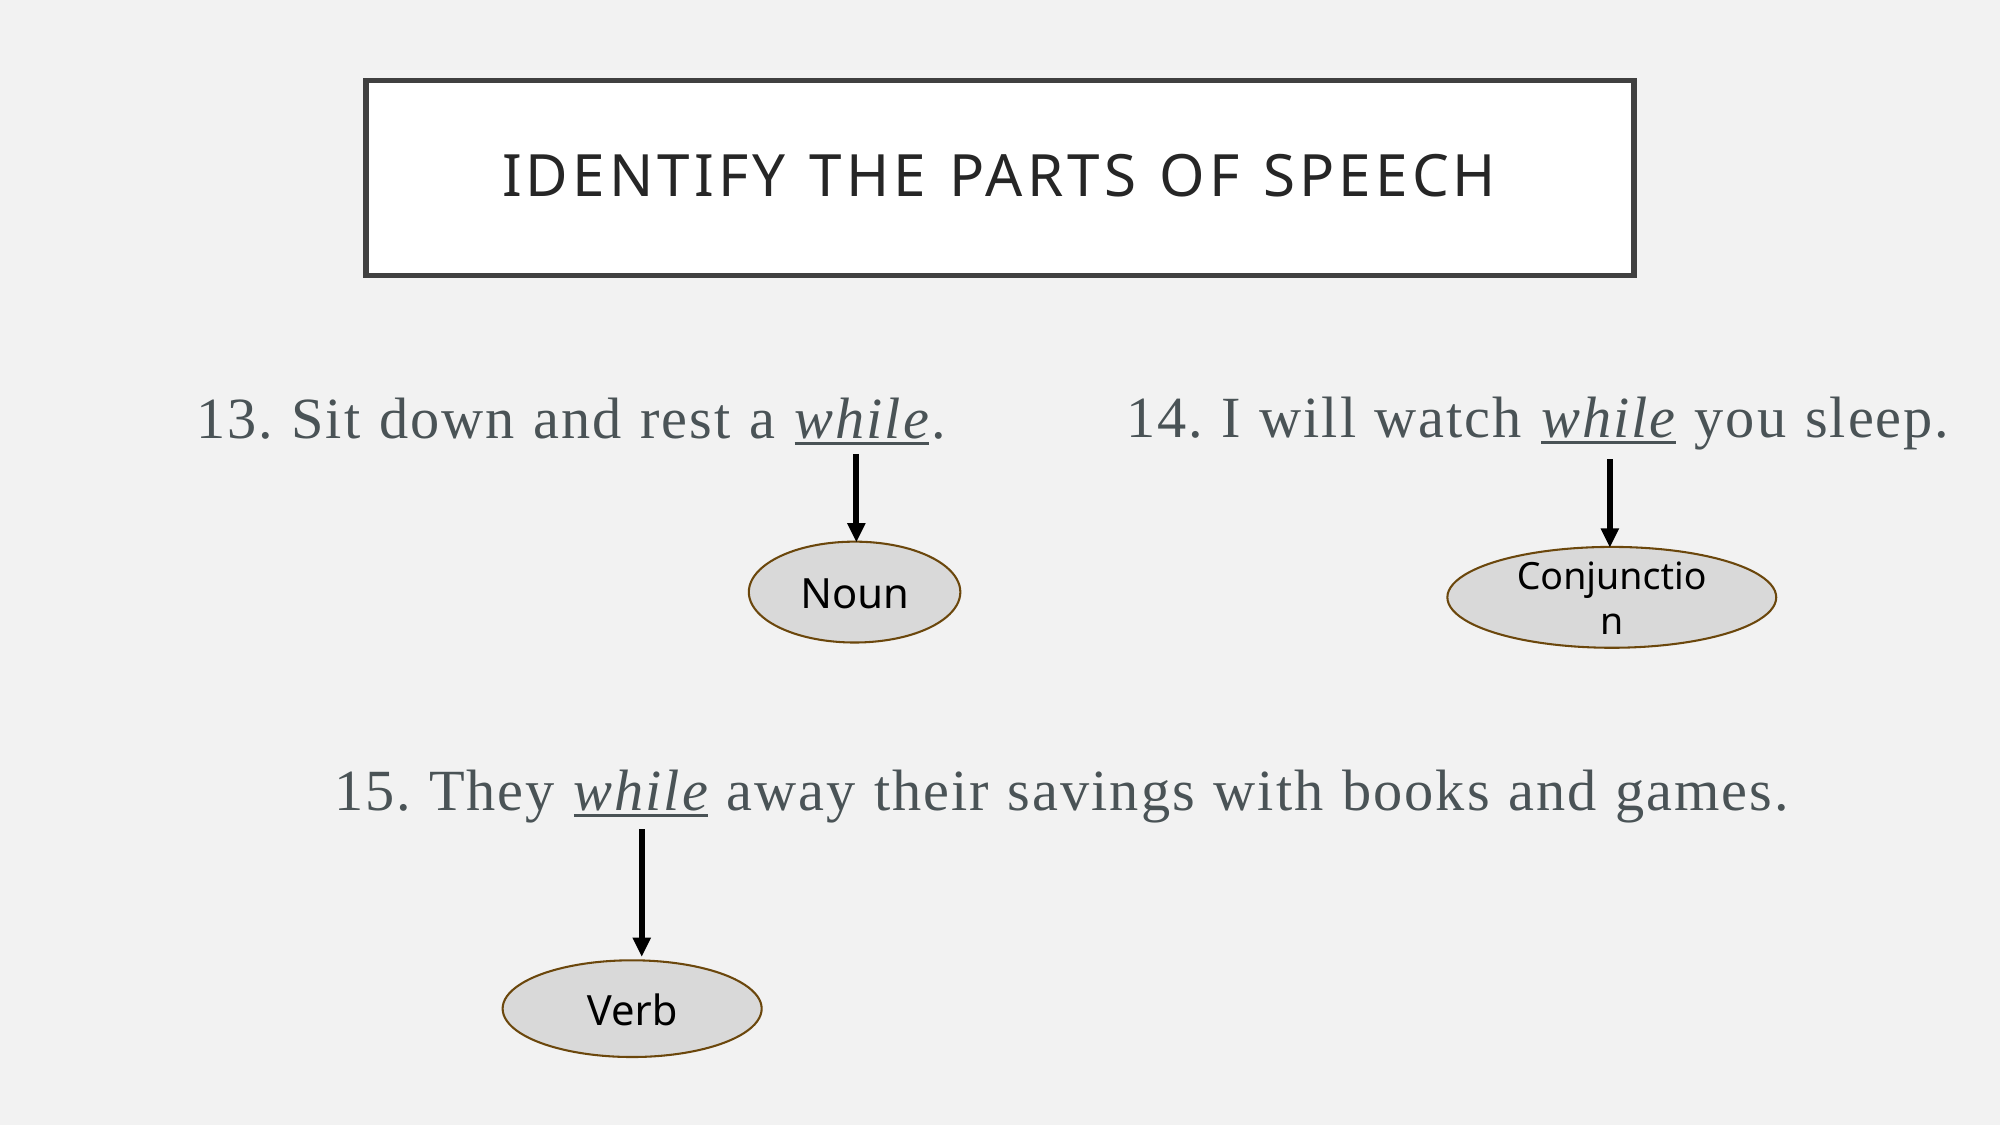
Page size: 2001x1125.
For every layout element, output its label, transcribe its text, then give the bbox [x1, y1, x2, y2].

text_box Conjunction [1446, 545, 1778, 649]
text_box Noun [747, 540, 962, 644]
text_box Verb [501, 959, 763, 1059]
text_box 14. I will watch while you sleep. [1106, 342, 1969, 488]
text_box 15. They while away their savings with books and games. [261, 707, 1864, 867]
title Identify the Parts of speech [363, 78, 1637, 278]
list 13. Sit down and rest a while. [31, 335, 1111, 495]
